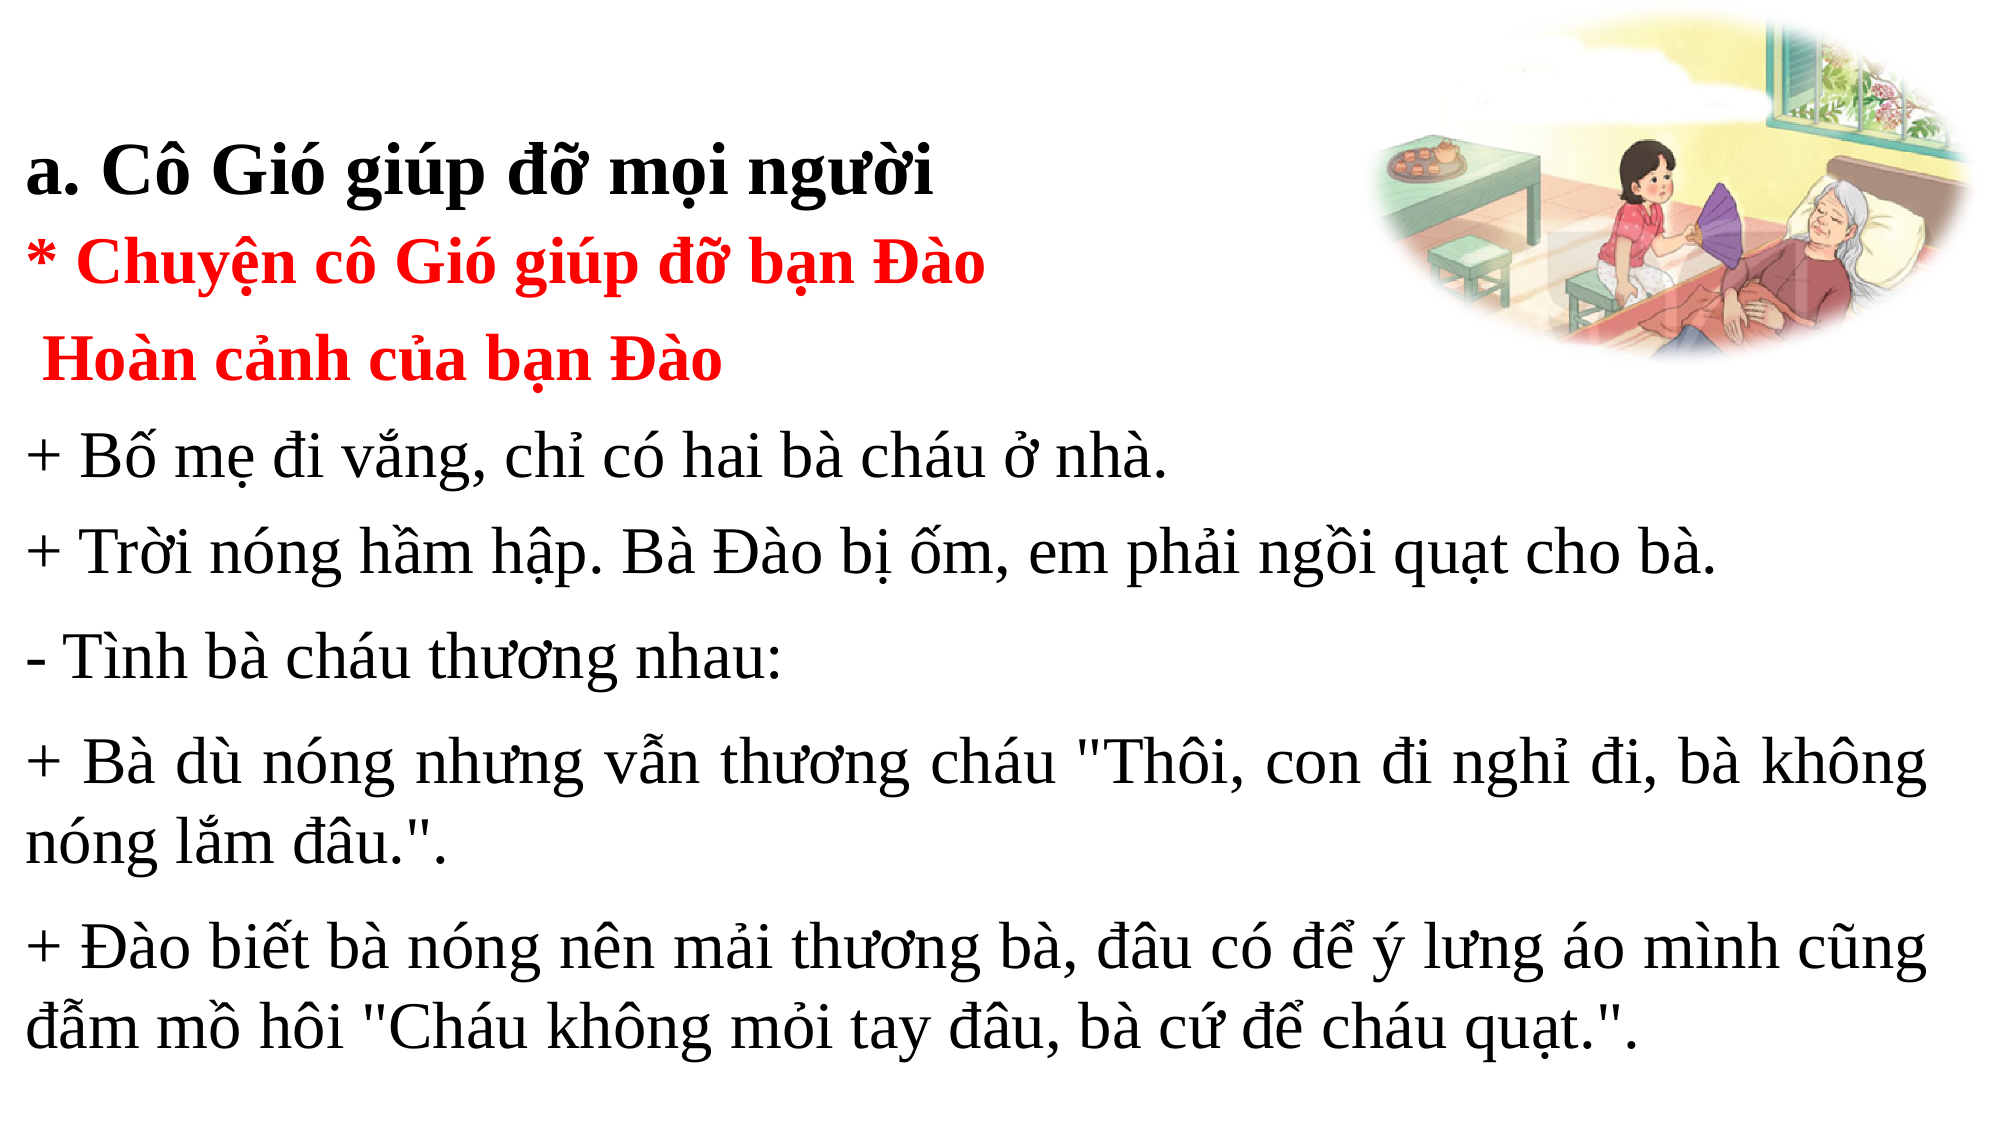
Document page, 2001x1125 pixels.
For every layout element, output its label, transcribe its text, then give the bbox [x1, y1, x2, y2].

text_box * Chuyện cô Gió giúp đỡ bạn Đào Hoàn cảnh của bạn Đào + Bố mẹ đi vắng, chỉ có hai bà cháu ở nhà. + Trời nóng hầm hập. Bà Đào bị ốm, em phải ngồi quạt cho bà. - Tình bà cháu thương nhau: + Bà dù nóng nhưng vẫn thương cháu "Thôi, con đi nghỉ đi, bà không nóng lắm đâu.". + Đào biết bà nóng nên mải thương bà, đâu có để ý lưng áo mình cũng đẫm mồ hôi "Cháu không mỏi tay đâu, bà cứ để cháu quạt.". [10, 209, 1947, 1069]
picture [1358, 0, 1982, 368]
text_box a. Cô Gió giúp đỡ mọi người [10, 105, 1011, 217]
